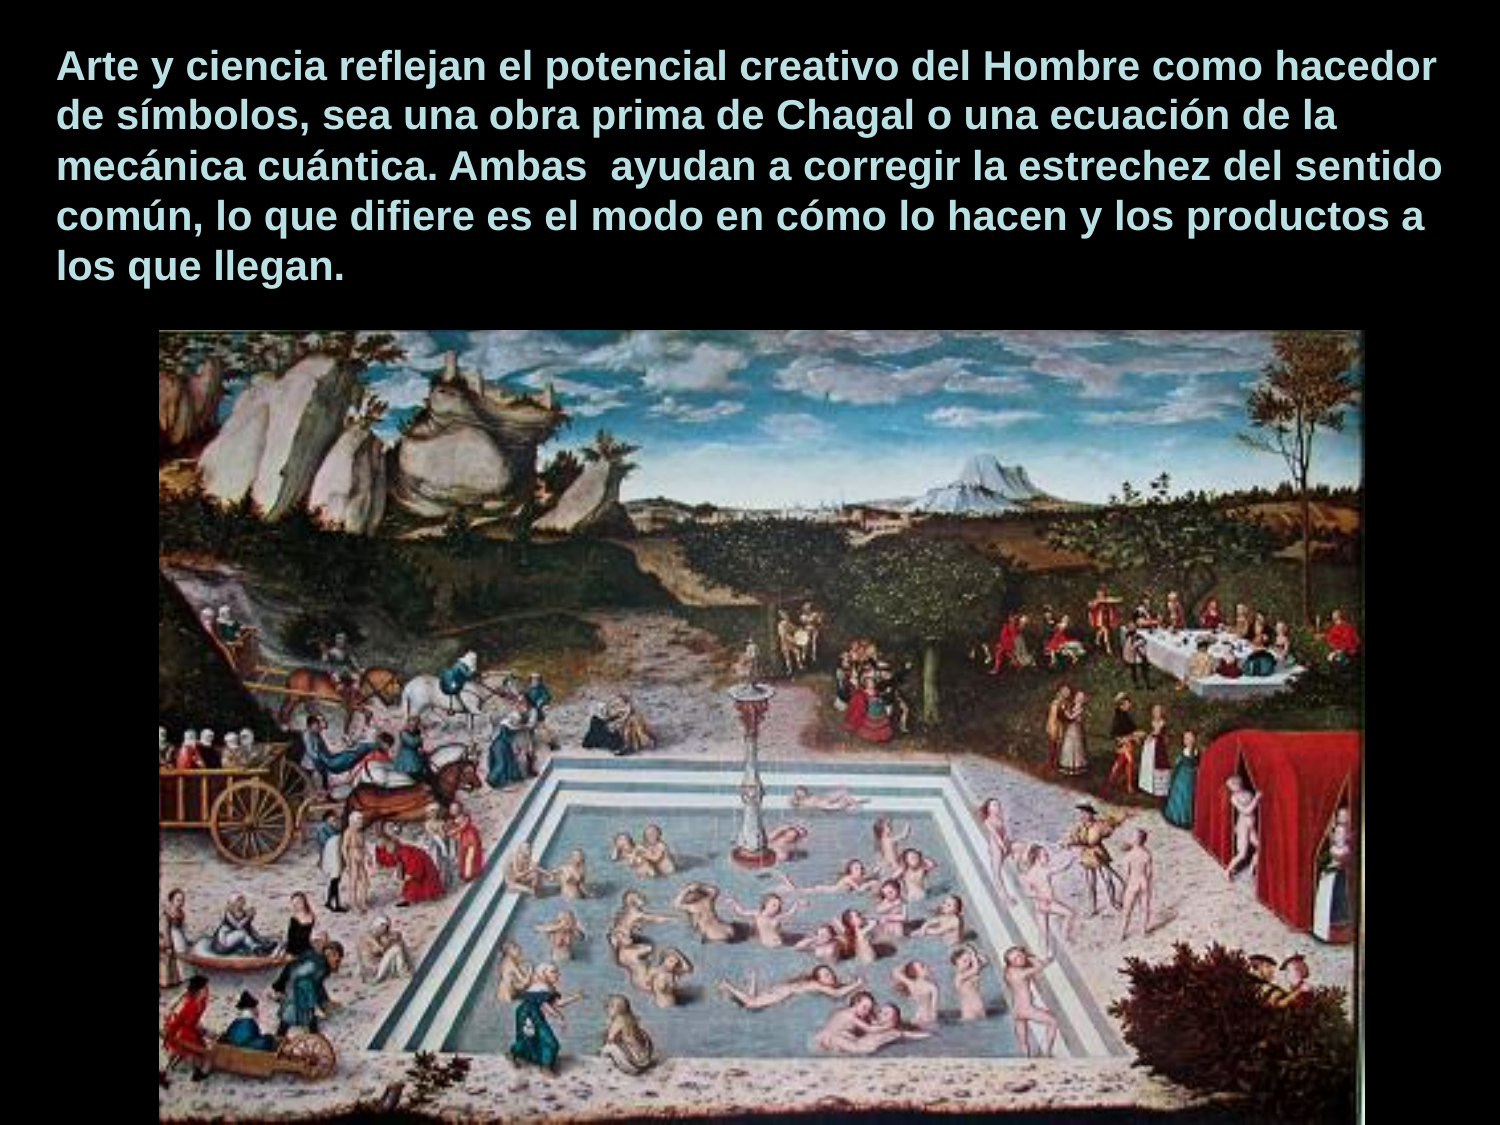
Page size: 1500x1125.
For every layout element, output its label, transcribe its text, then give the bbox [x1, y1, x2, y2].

text_box Arte y ciencia reflejan el potencial creativo del Hombre como hacedor de símbolos, sea una obra prima de Chagal o una ecuación de la mecánica cuántica. Ambas ayudan a corregir la estrechez del sentido común, lo que difiere es el modo en cómo lo hacen y los productos a los que llegan. [41, 31, 1500, 296]
picture [159, 330, 1365, 1125]
